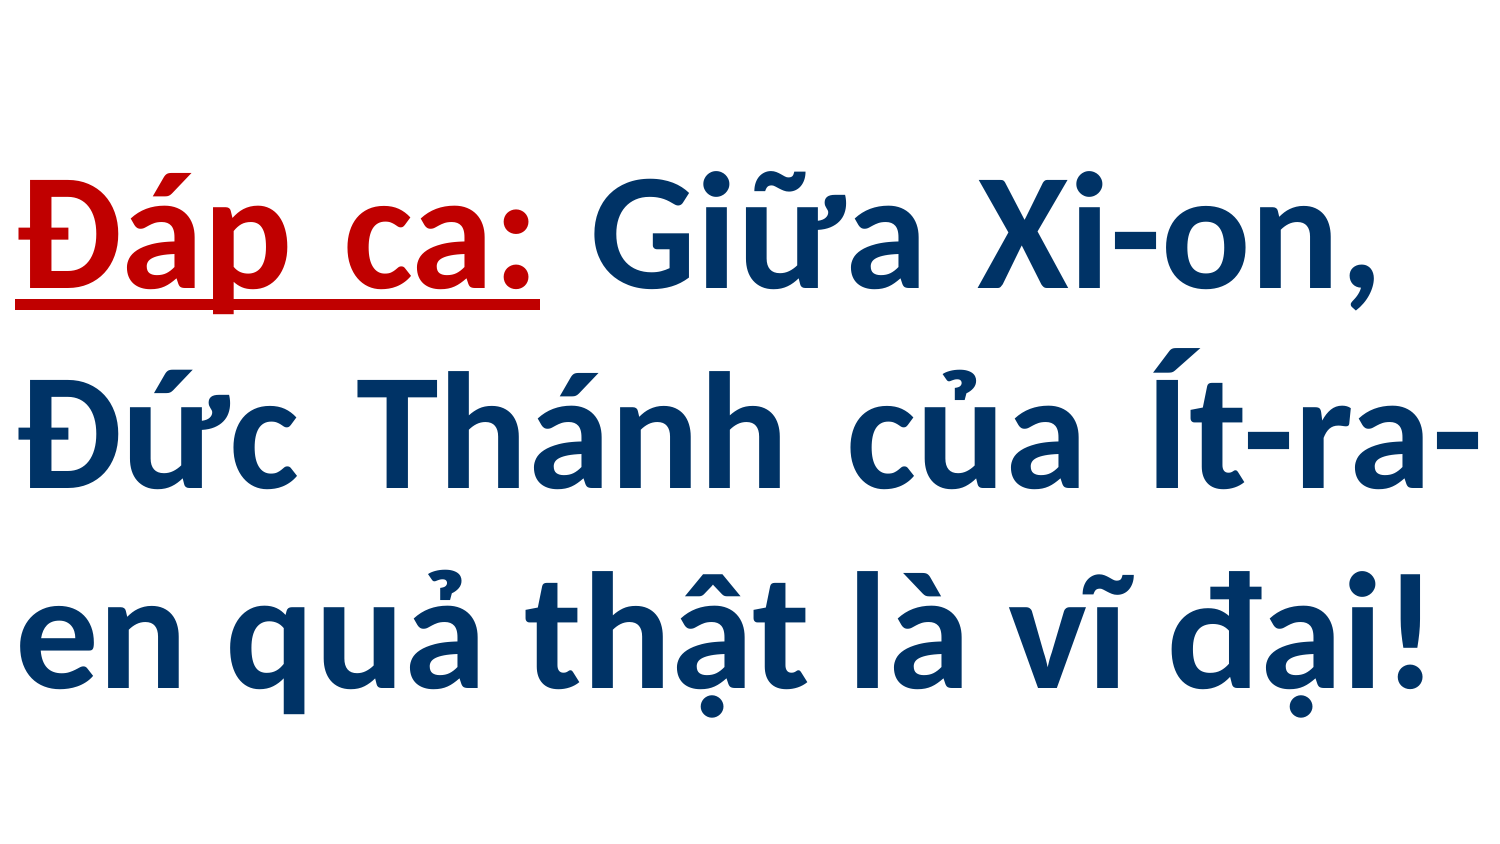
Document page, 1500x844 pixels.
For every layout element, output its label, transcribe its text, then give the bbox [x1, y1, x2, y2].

title Đáp ca: Giữa Xi-on, Đức Thánh của Ít-ra-en quả thật là vĩ đại! [0, 0, 1500, 844]
